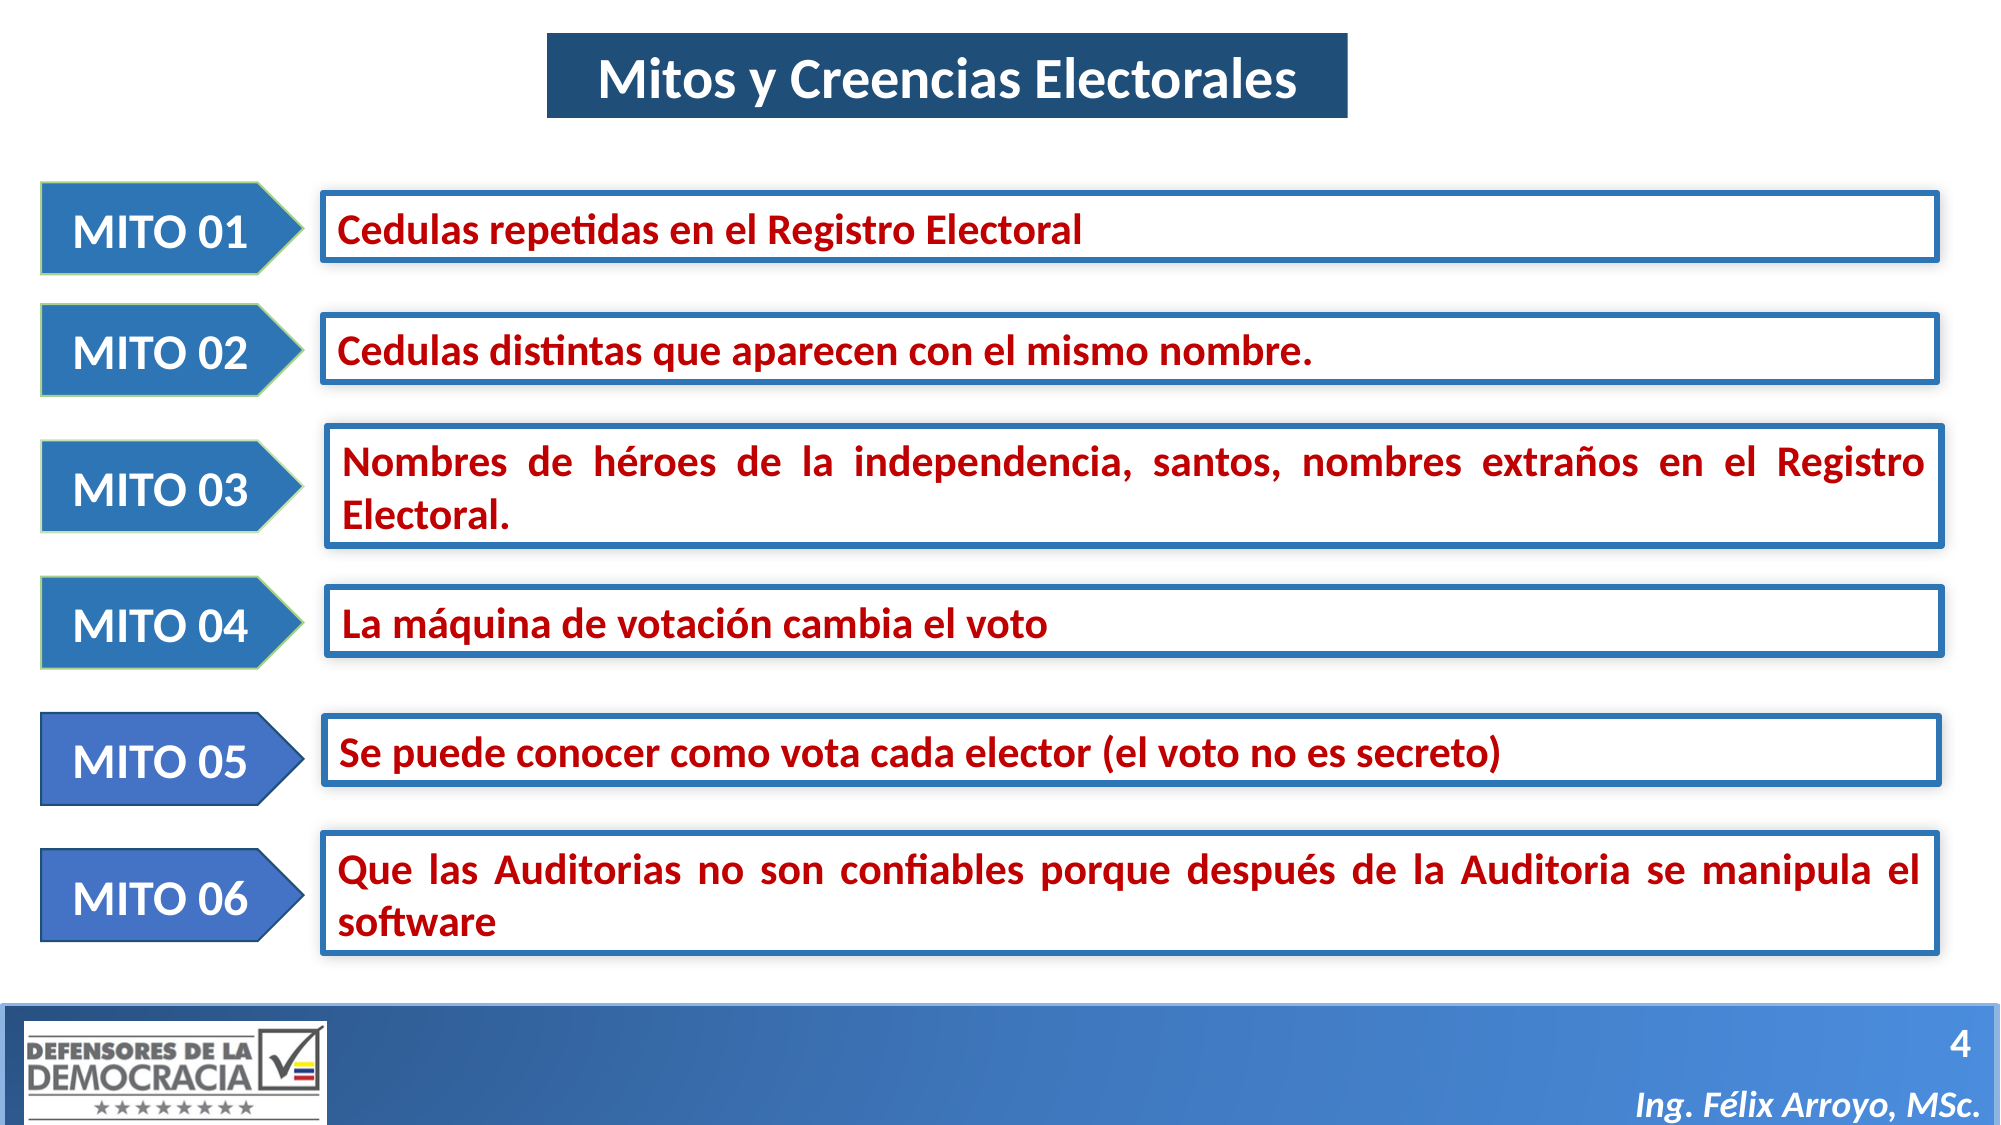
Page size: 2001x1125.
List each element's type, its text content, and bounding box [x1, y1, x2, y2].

text_box Mitos y Creencias Electorales [547, 33, 1348, 118]
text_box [40, 304, 1938, 396]
text_box MITO 06 [40, 848, 306, 943]
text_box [41, 425, 1942, 547]
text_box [41, 576, 1942, 669]
text_box MITO 05 [40, 711, 306, 806]
picture [0, 1003, 2000, 1125]
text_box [40, 182, 1938, 275]
text_box Que las Auditorias no son confiables porque después de la Auditoria se manipula el software [322, 833, 1938, 953]
text_box Se puede conocer como vota cada elector (el voto no es secreto) [324, 716, 1939, 784]
